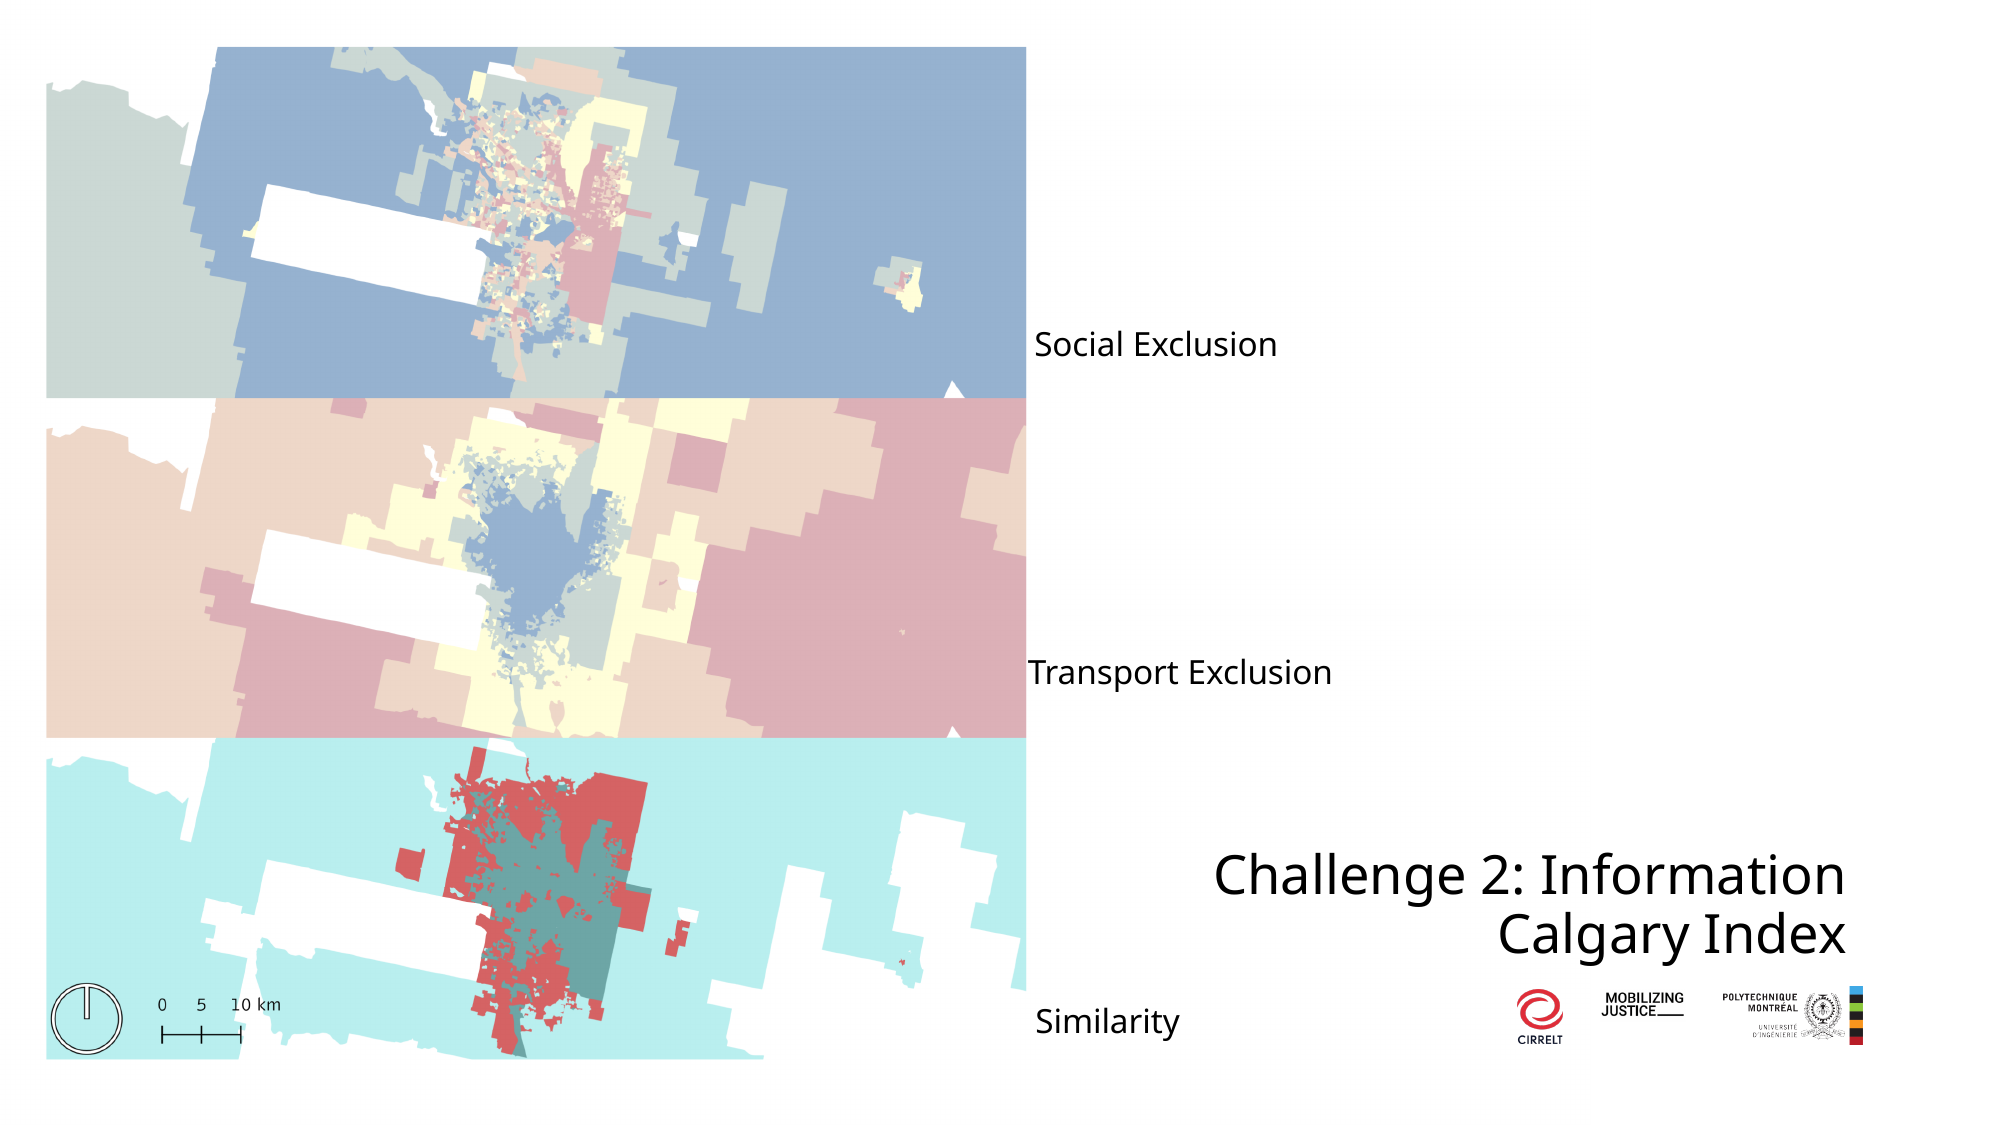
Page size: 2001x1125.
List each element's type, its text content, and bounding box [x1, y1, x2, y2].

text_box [1517, 986, 1863, 1045]
text_box Challenge 2: Information Calgary Index [1591, 823, 1863, 986]
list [0, 0, 1591, 1125]
